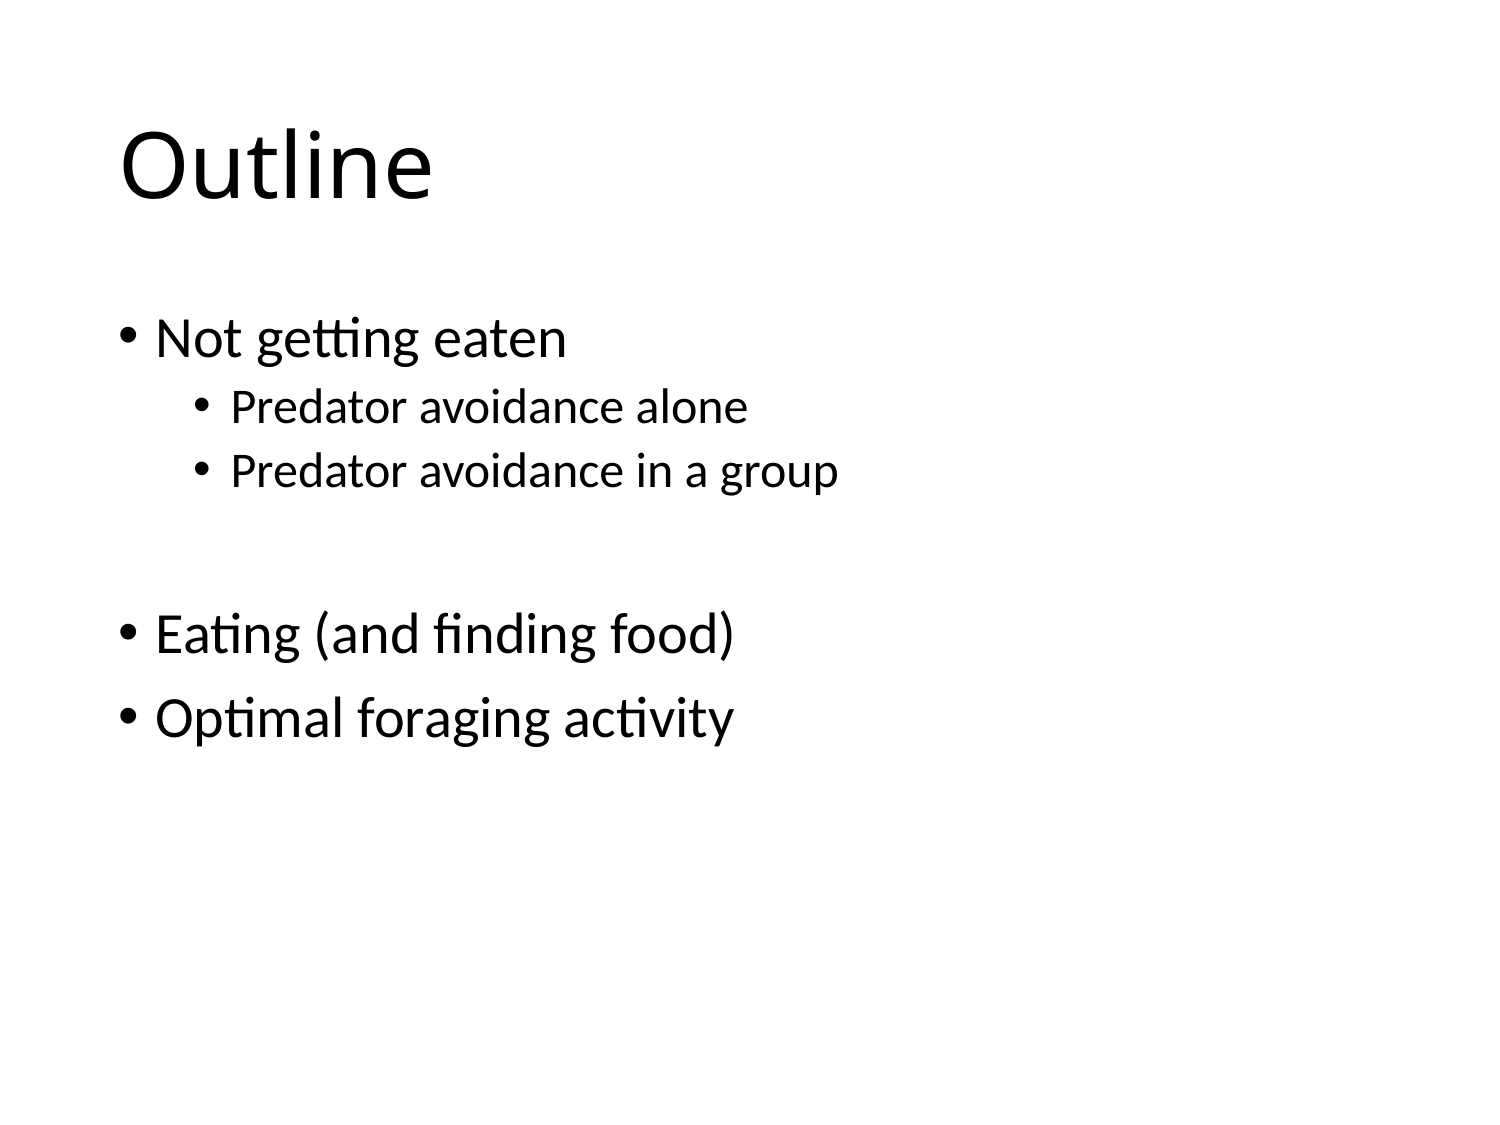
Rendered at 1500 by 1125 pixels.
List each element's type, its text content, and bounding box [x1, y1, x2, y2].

list Not getting eaten Predator avoidance alone Predator avoidance in a group Eating (and finding food) Optimal foraging activity [103, 299, 1397, 1014]
title Outline [103, 59, 1397, 278]
